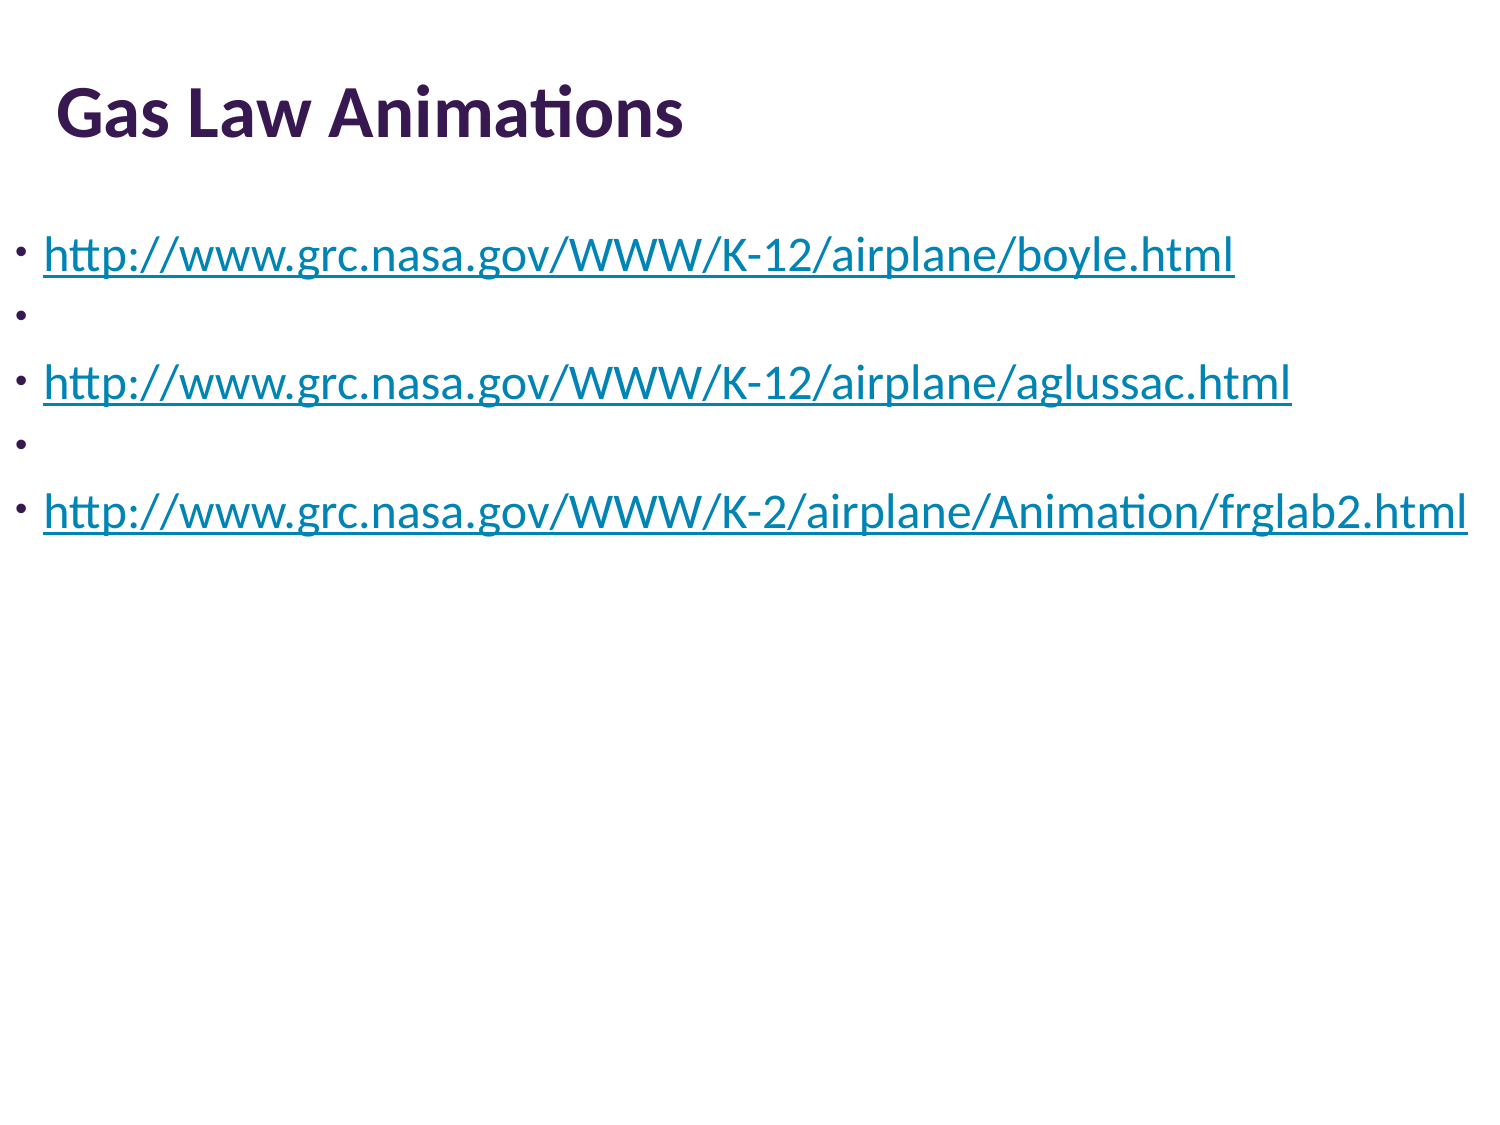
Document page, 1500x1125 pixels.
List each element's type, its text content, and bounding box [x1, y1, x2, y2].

title Gas Law Animations [41, 54, 1392, 160]
list http://www.grc.nasa.gov/WWW/K-12/airplane/boyle.html http://www.grc.nasa.gov/WWW/K-12/airplane/aglussac.html http://www.grc.nasa.gov/WWW/K-2/airplane/Animation/frglab2.html [0, 219, 1500, 963]
